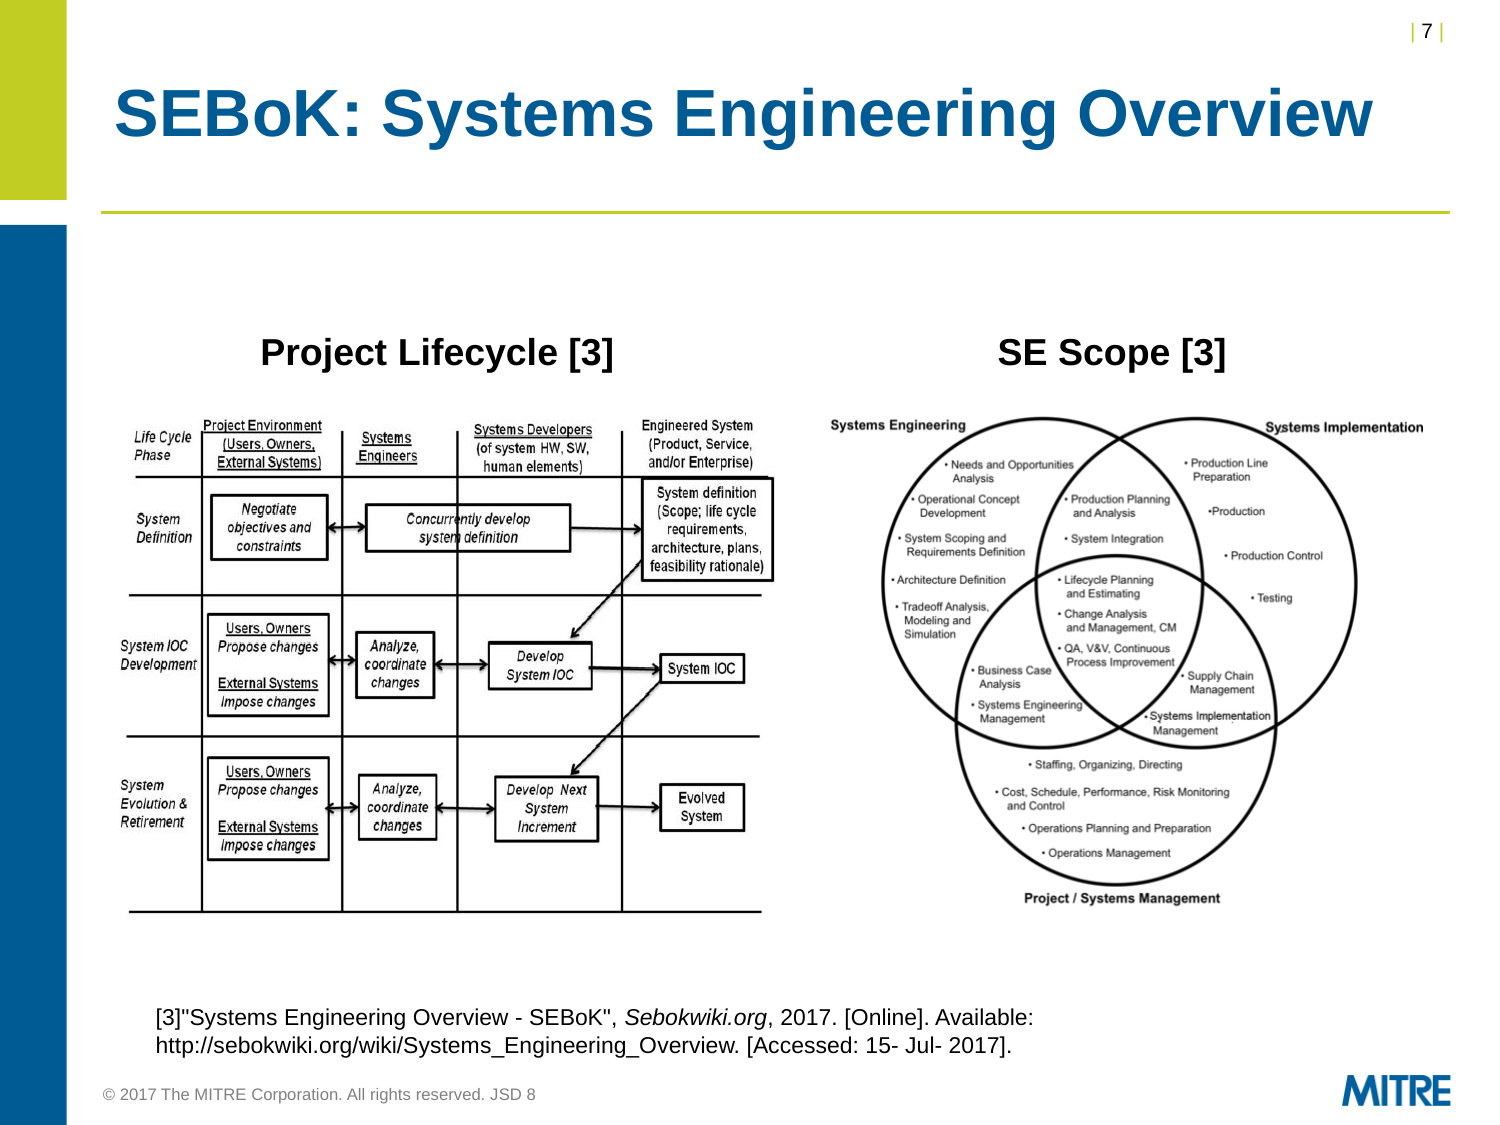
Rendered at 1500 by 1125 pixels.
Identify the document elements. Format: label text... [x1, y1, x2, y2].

title SEBoK: Systems Engineering Overview [99, 45, 1450, 188]
text_box [3]"Systems Engineering Overview - SEBoK", Sebokwiki.org, 2017. [Online]. Available: http://sebokwiki.org/wiki/Systems_Engineering_Overview. [Accessed: 15- Jul- 2017]. [140, 995, 1388, 1066]
text_box SE Scope [3] [774, 320, 1450, 381]
picture [1342, 1072, 1453, 1113]
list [112, 411, 776, 927]
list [822, 411, 1423, 927]
text_box Project Lifecycle [3] [99, 320, 774, 381]
